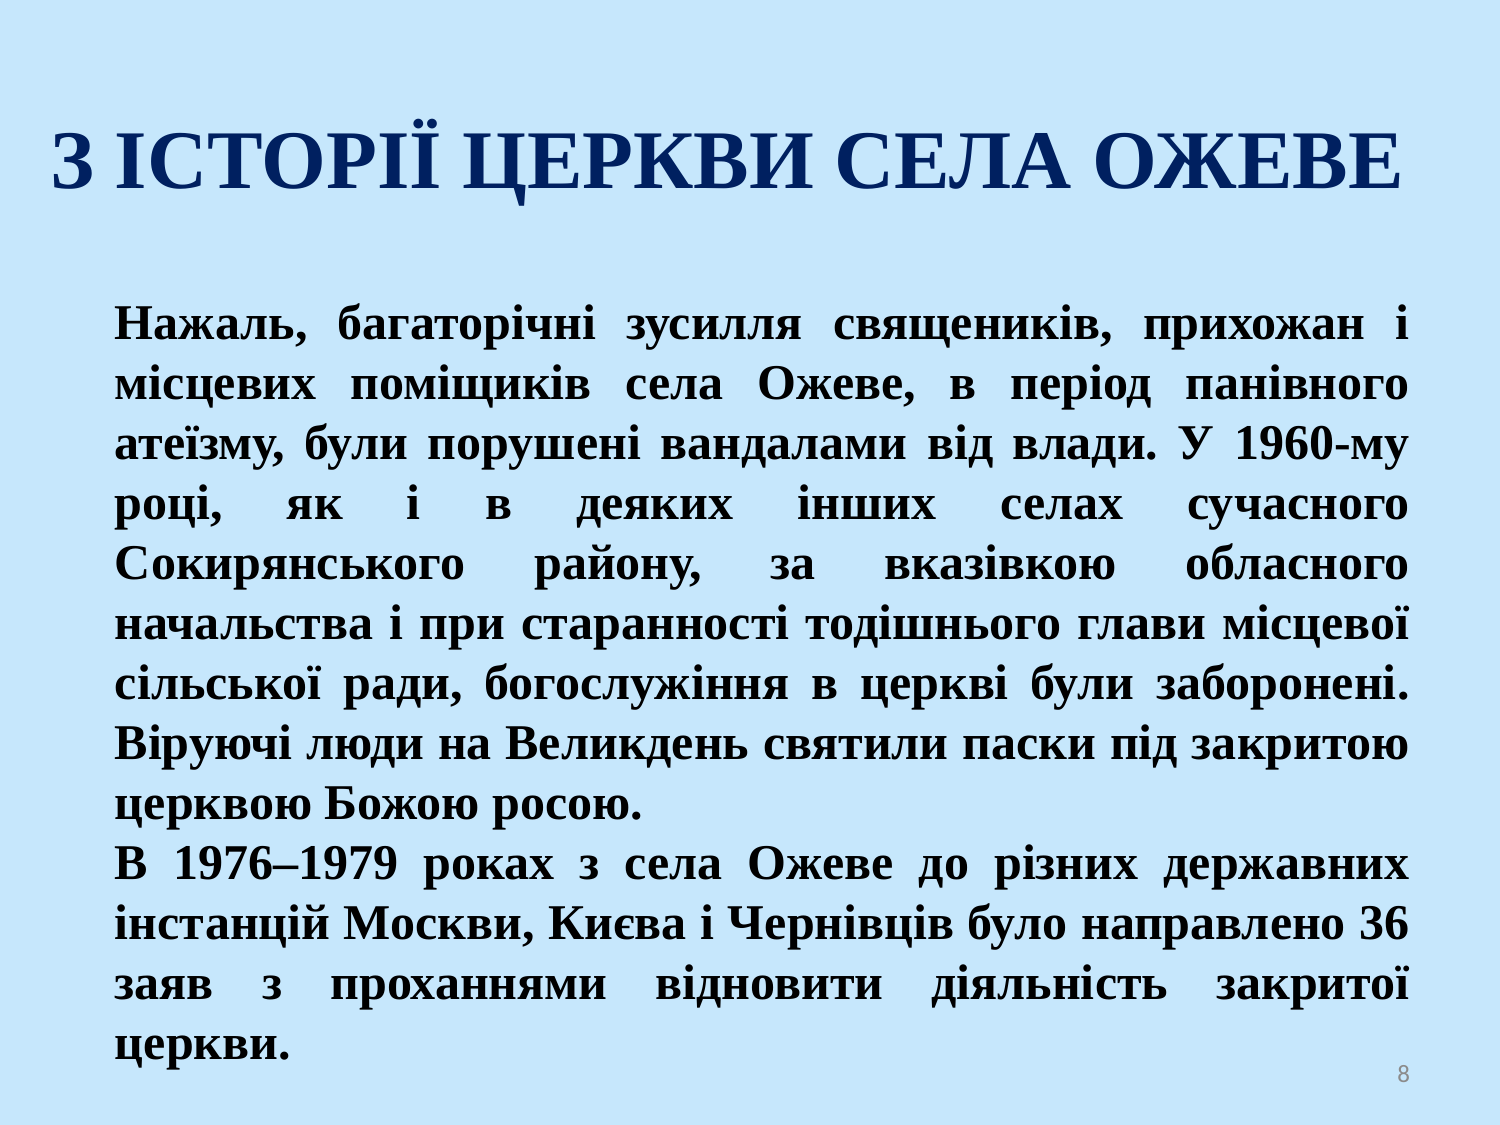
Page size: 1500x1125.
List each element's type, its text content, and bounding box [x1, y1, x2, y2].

title З ІСТОРІЇ ЦЕРКВИ СЕЛА ОЖЕВЕ [29, 44, 1426, 265]
text_box Нажаль, багаторічні зусилля священиків, прихожан і місцевих поміщиків села Ожеве, в період панівного атеїзму, були порушені вандалами від влади. У 1960-му році, як і в деяких інших селах сучасного Сокирянського району, за вказівкою обласного начальства і при старанності тодішнього глави місцевої сільської ради, богослужіння в церкві були заборонені. Віруючі люди на Великдень святили паски під закритою церквою Божою росою. В 1976–1979 роках з села Ожеве до різних державних інстанцій Москви, Києва і Чернівців було направлено 36 заяв з проханнями відновити діяльність закритої церкви. [100, 282, 1425, 1077]
slide_number 8 [1074, 1077, 1425, 1103]
